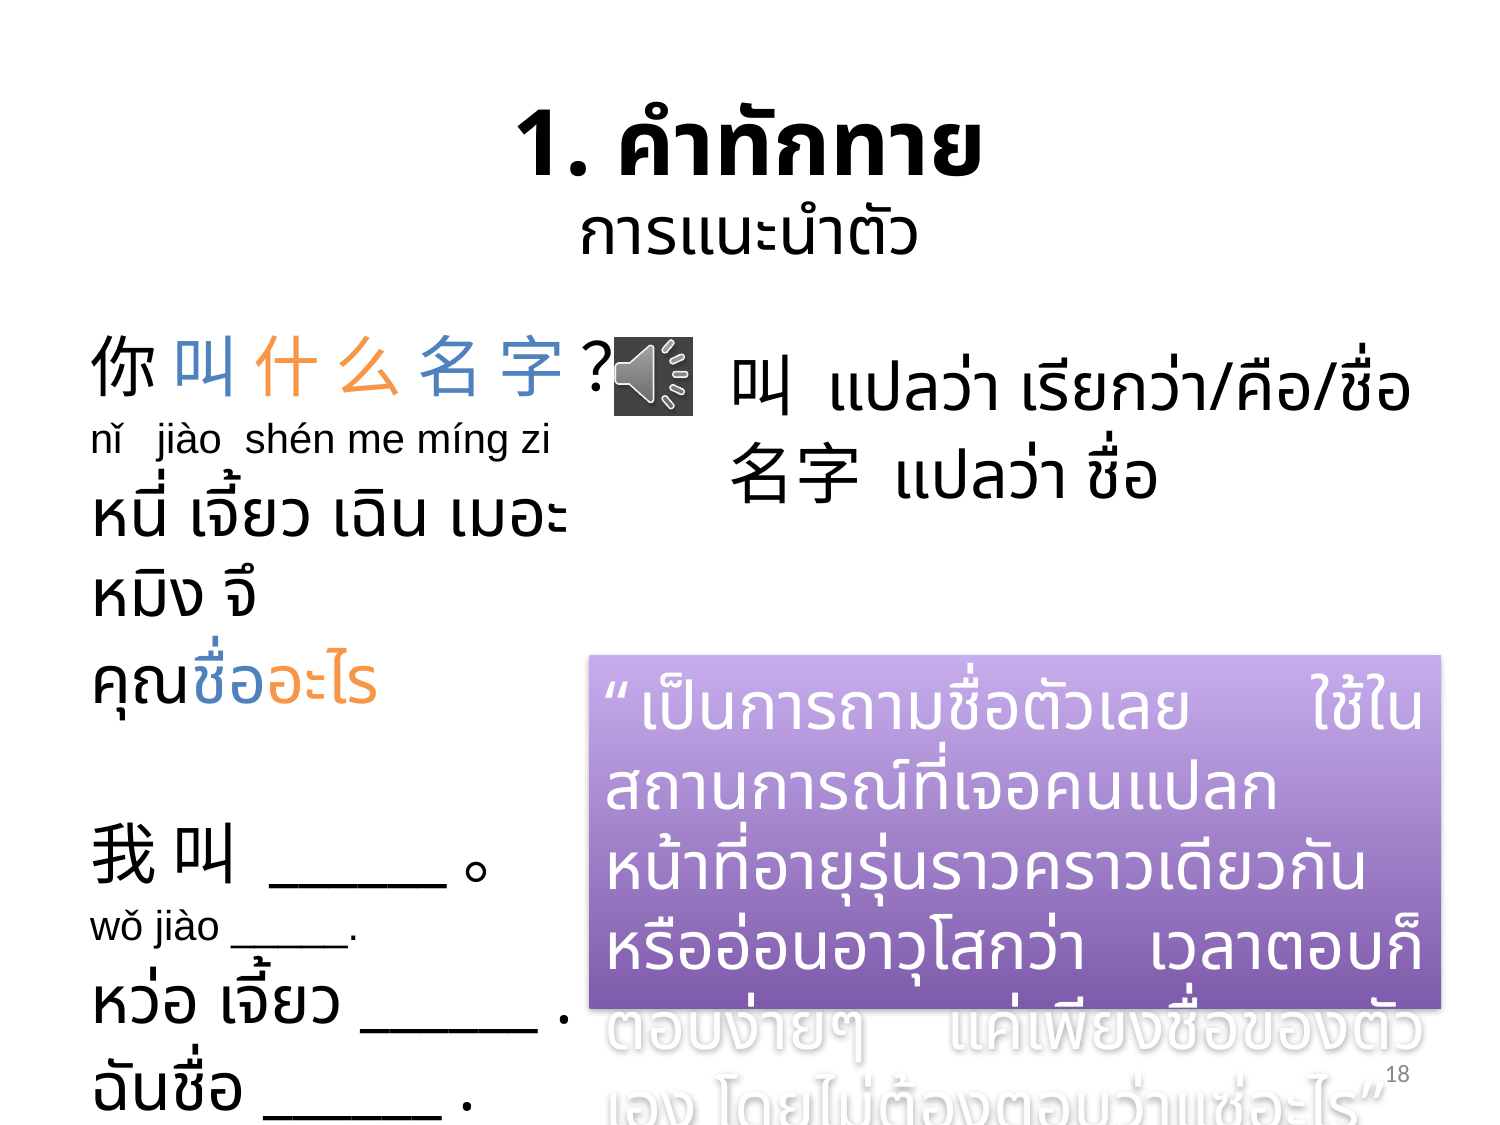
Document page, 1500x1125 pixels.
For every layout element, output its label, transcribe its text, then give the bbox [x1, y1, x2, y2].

picture [613, 336, 694, 417]
text_box 叫 แปลว่า เรียกว่า/คือ/ชื่อ 名字 แปลว่า ชื่อ [713, 336, 1500, 563]
title 1. คำทักทาย [75, 45, 1425, 233]
slide_number 18 [1074, 1042, 1425, 1103]
text_box “เป็นการถามชื่อตัวเลย ใช้ในสถานการณ์ที่เจอคนแปลกหน้าที่อายุรุ่นราวคราวเดียวกัน หรืออ่อนอาวุโสกว่า เวลาตอบก็ตอบง่ายๆ แค่เพียงชื่อของตัวเอง โดยไม่ต้องตอบว่าแซ่อะไร” [589, 655, 1442, 1009]
text_box การแนะนำตัว [432, 180, 1068, 285]
list 你 叫 什 么 名 字 ？ nǐ jiào shén me míng zi หนี่ เจี้ยว เฉิน เมอะ หมิง จึ คุณชื่ออะไร 我 叫 ______。 wǒ jiào _____. หว่อ เจี้ยว ______ . ฉันชื่อ ______ . [75, 316, 714, 1060]
